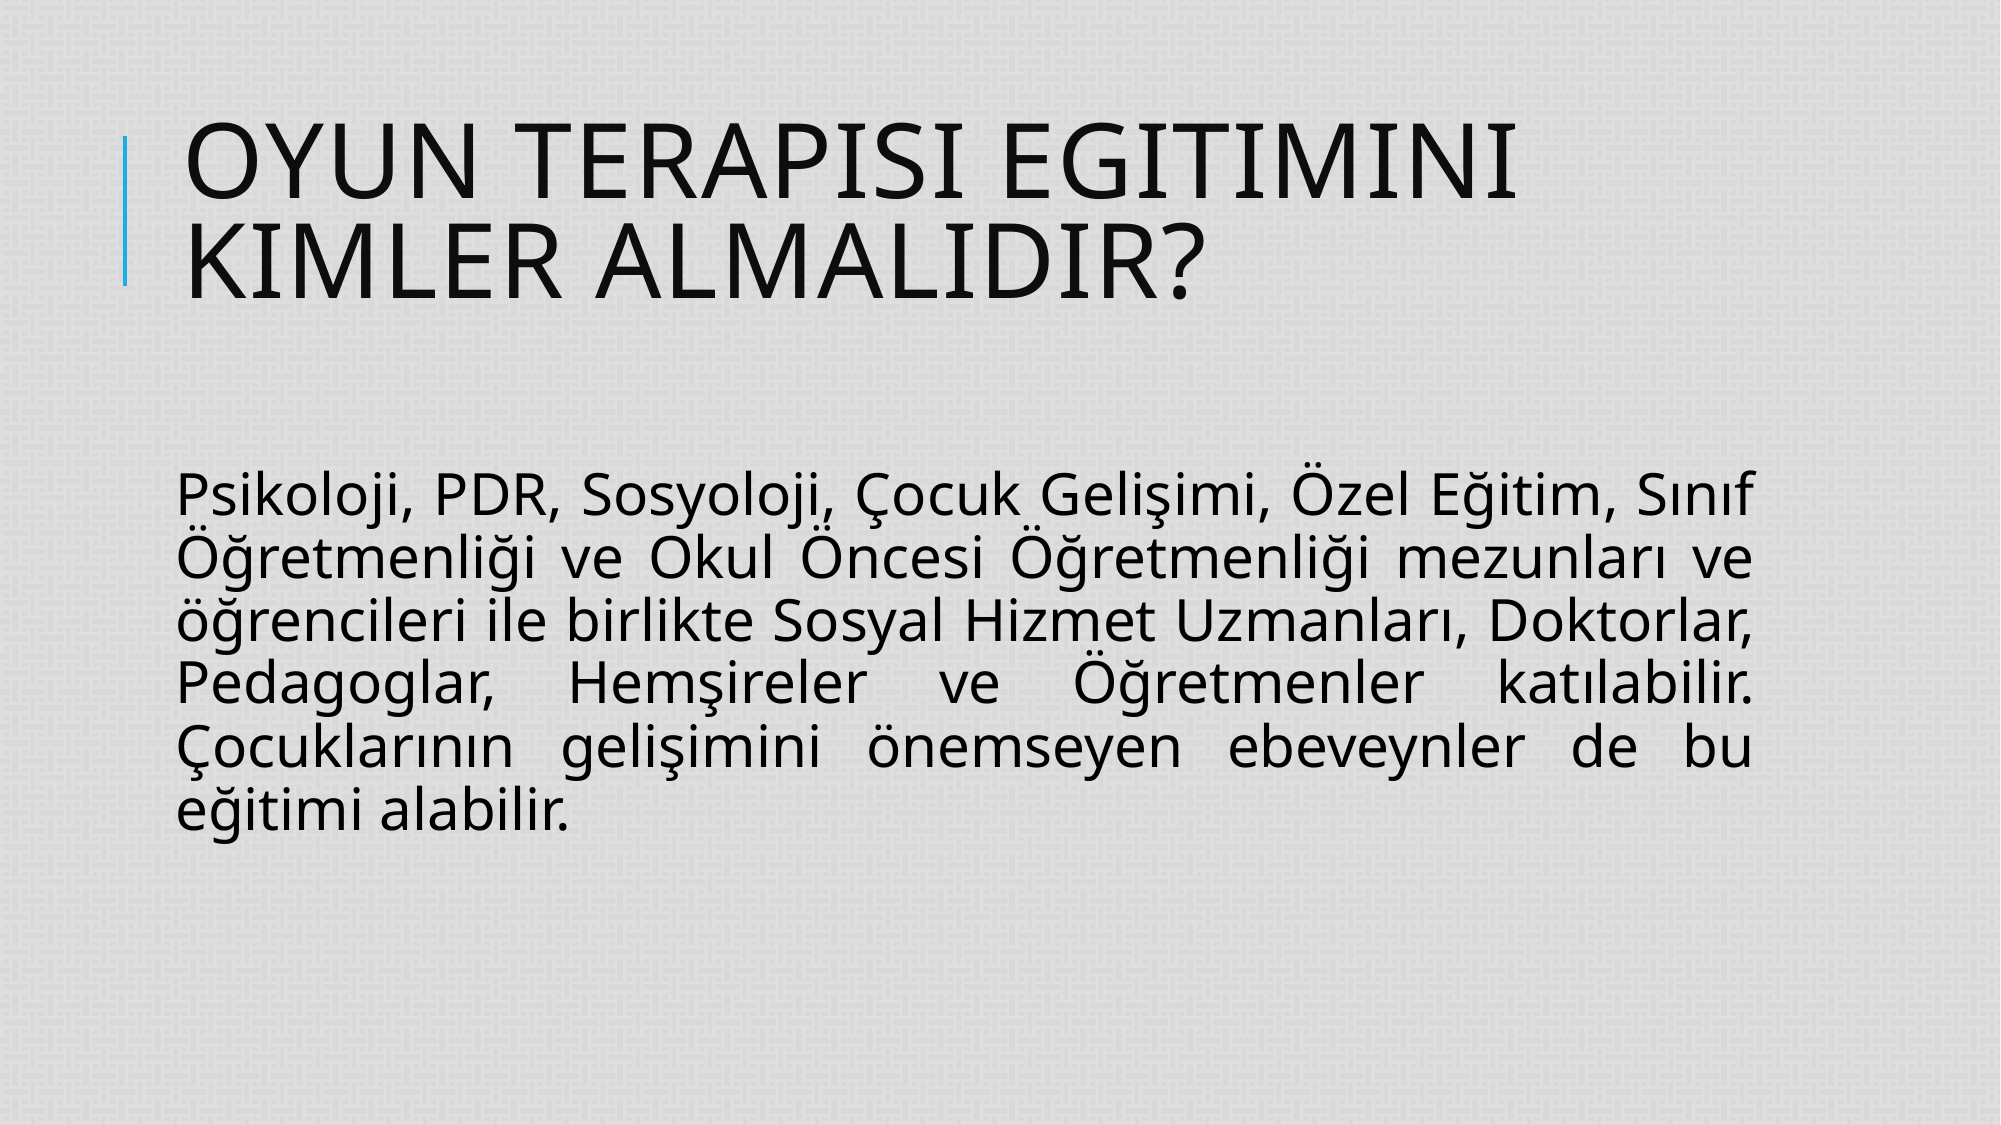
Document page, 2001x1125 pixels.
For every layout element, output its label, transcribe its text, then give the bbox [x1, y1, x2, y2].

title Oyun terapisi egitimini kimler almalidir? [168, 96, 1763, 342]
list Psikoloji, PDR, Sosyoloji, Çocuk Gelişimi, Özel Eğitim, Sınıf Öğretmenliği ve Okul Öncesi Öğretmenliği mezunları ve öğrencileri ile birlikte Sosyal Hizmet Uzmanları, Doktorlar, Pedagoglar, Hemşireler ve Öğretmenler katılabilir. Çocuklarının gelişimini önemseyen ebeveynler de bu eğitimi alabilir. [168, 457, 1763, 930]
